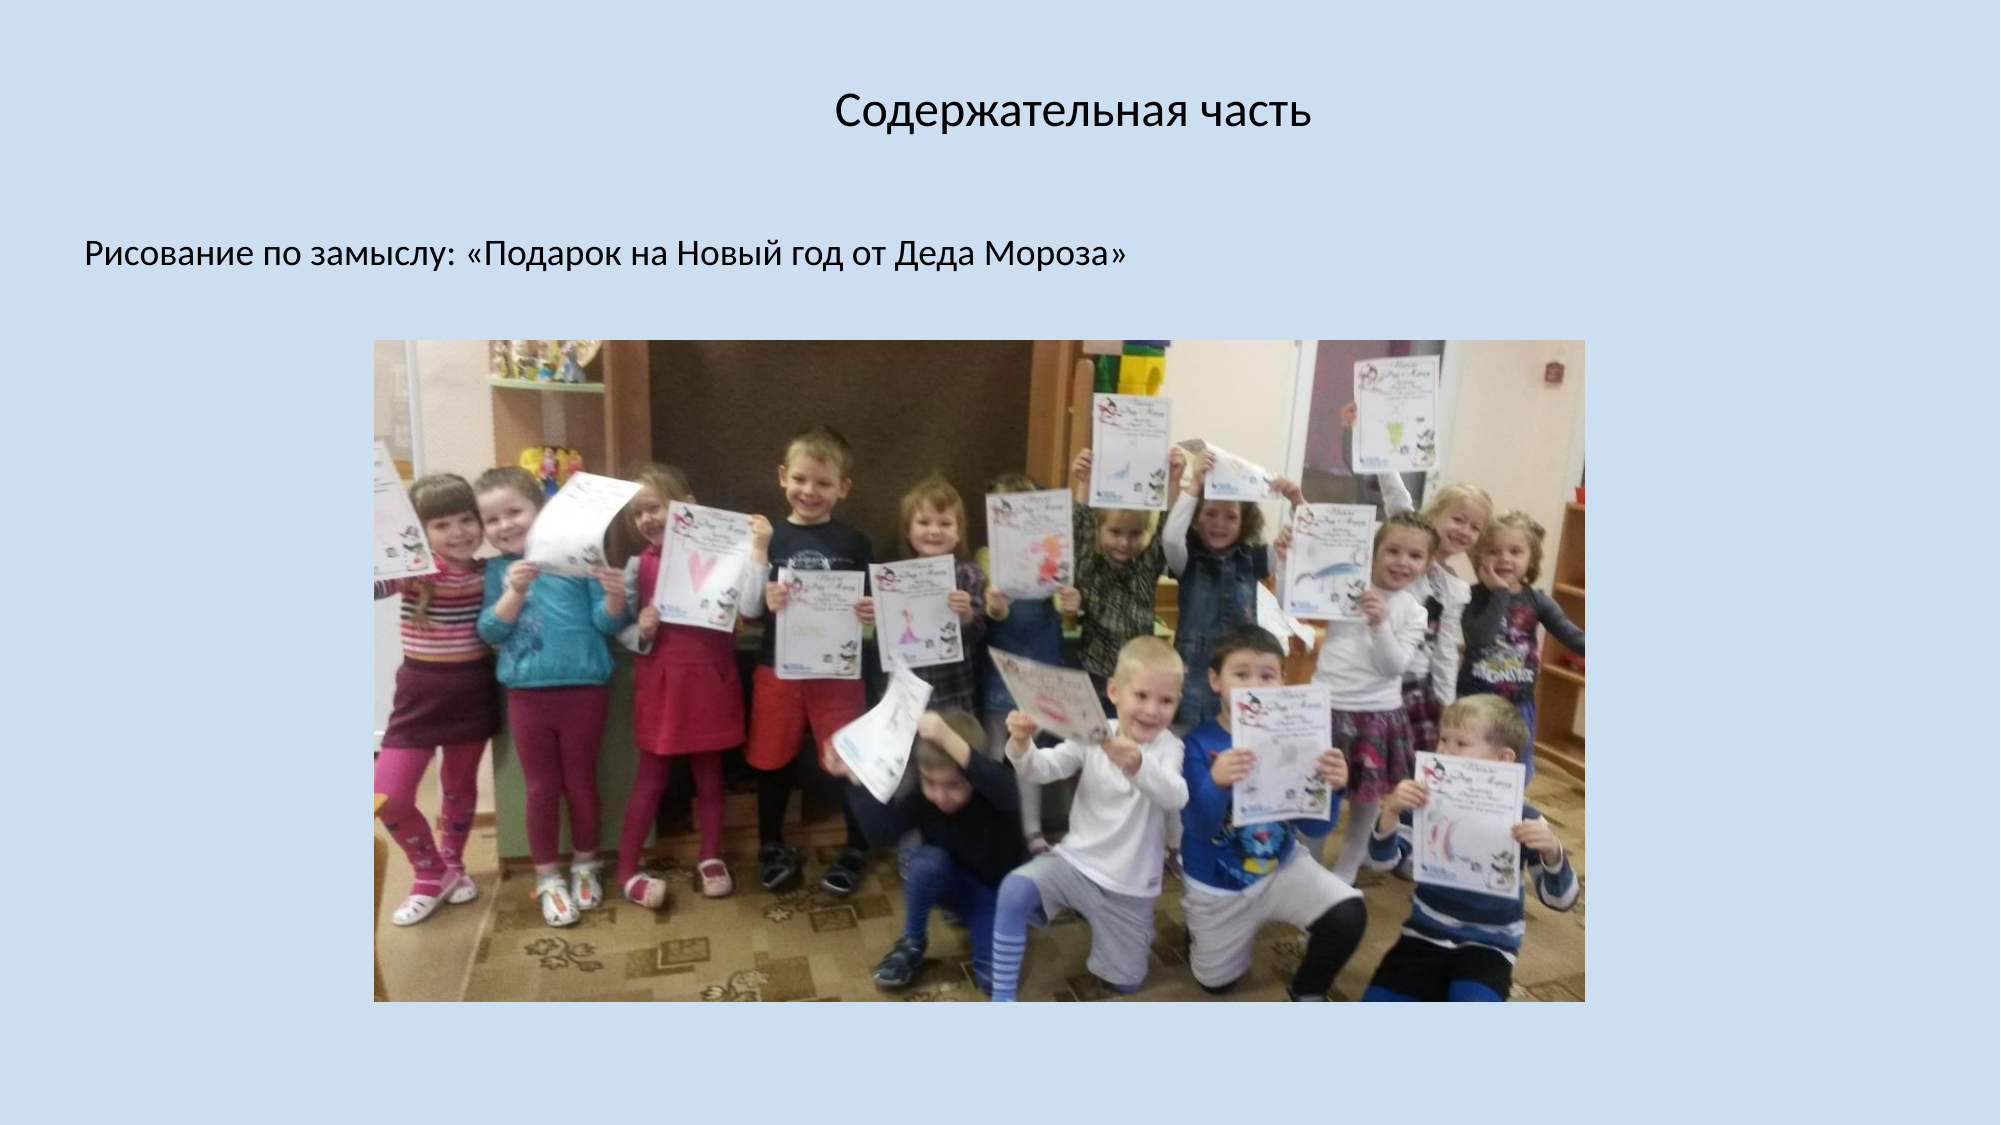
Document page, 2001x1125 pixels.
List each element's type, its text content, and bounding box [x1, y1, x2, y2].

text_box Содержательная часть [763, 69, 1384, 144]
picture [374, 340, 1585, 1003]
text_box Рисование по замыслу: «Подарок на Новый год от Деда Мороза» [69, 220, 1150, 281]
